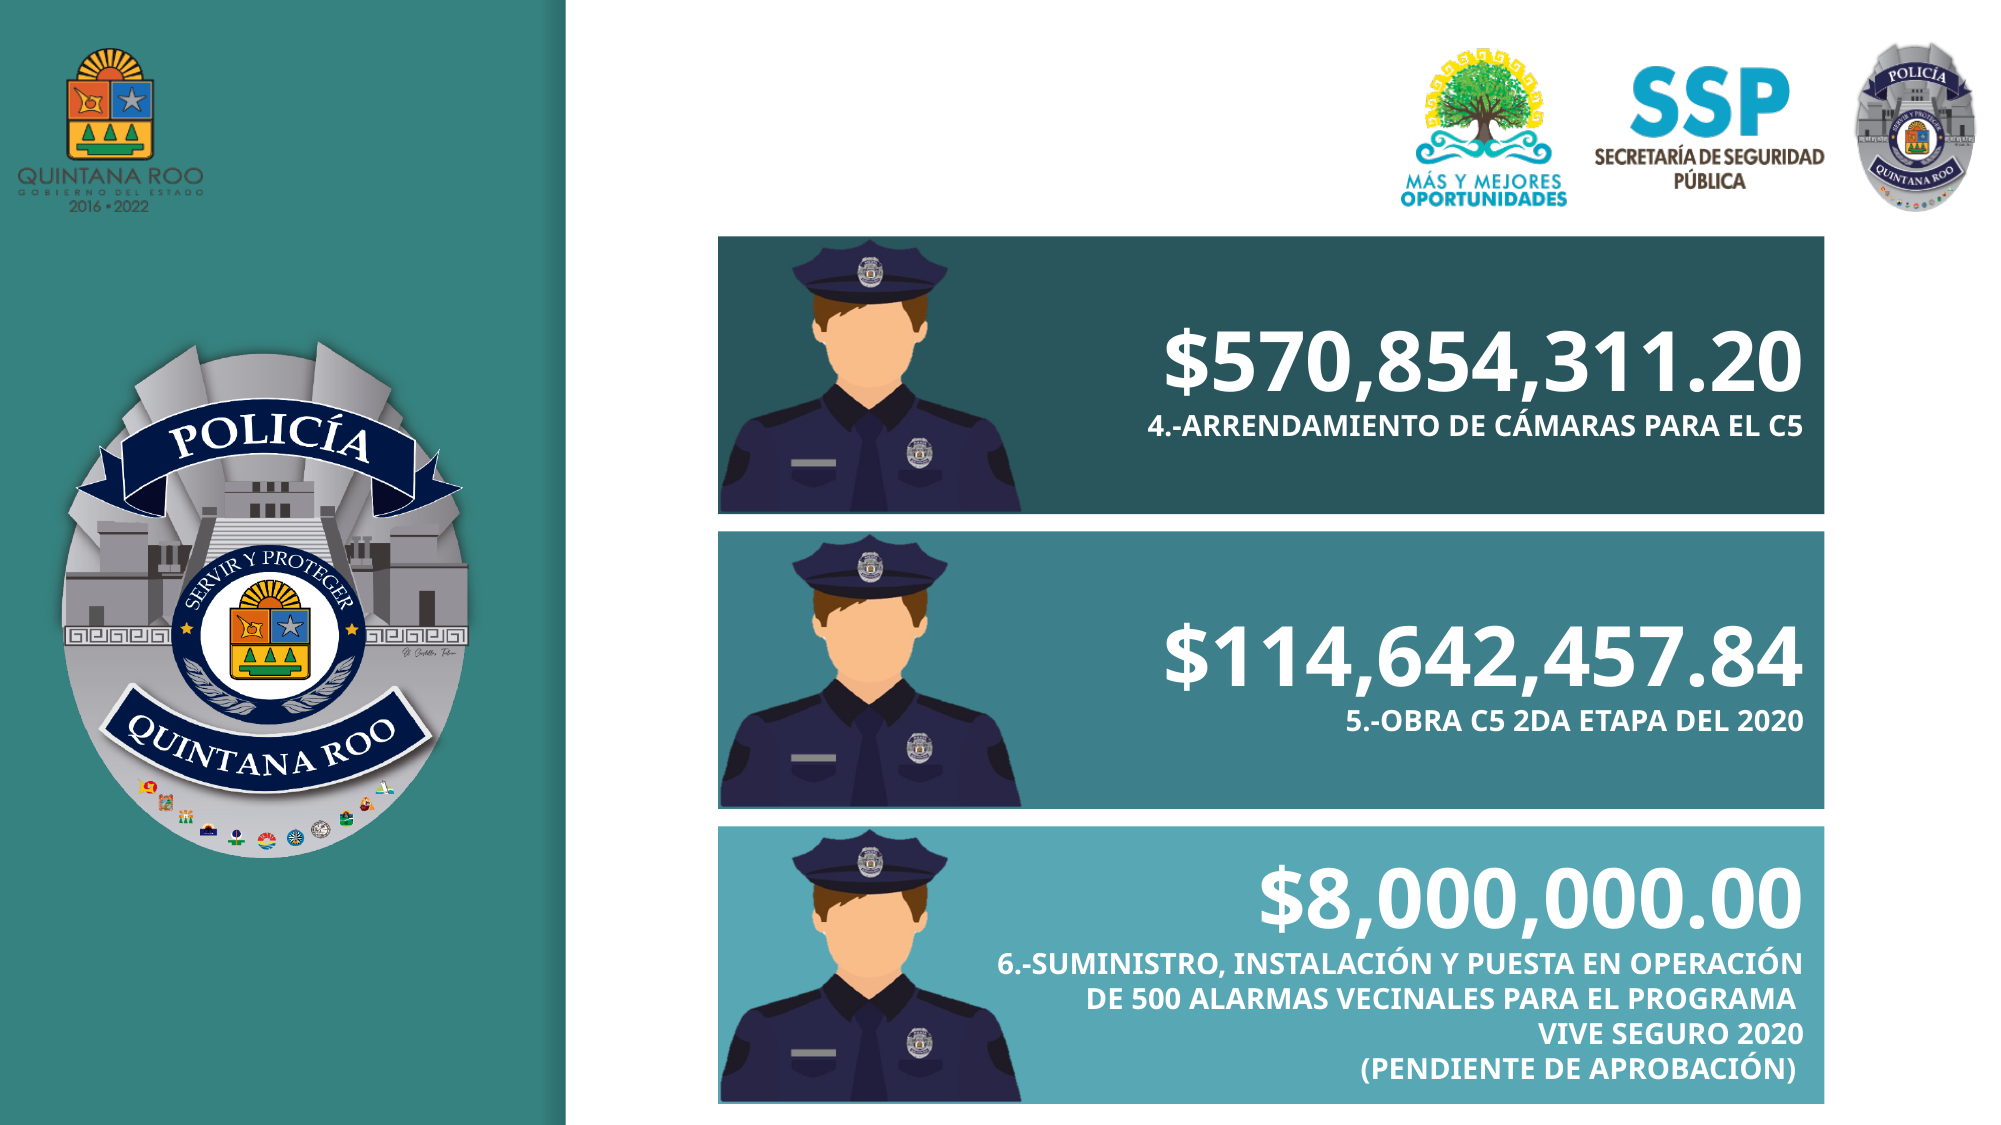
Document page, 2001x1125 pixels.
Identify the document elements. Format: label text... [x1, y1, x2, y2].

text_box $570,854,311.20 4.-ARRENDAMIENTO DE CÁMARAS PARA EL C5 [1026, 236, 1825, 515]
text_box $114,642,457.84 5.-OBRA C5 2DA ETAPA DEL 2020 [1024, 531, 1825, 809]
picture [42, 323, 487, 858]
picture [717, 236, 1024, 515]
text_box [18, 36, 1981, 212]
picture [718, 531, 1024, 810]
picture [717, 826, 1024, 1105]
text_box [5, 151, 558, 1023]
text_box $8,000,000.00 6.-SUMINISTRO, INSTALACIÓN Y PUESTA EN OPERACIÓN DE 500 ALARMAS VECINALES PARA EL PROGRAMA VIVE SEGURO 2020 (PENDIENTE DE APROBACIÓN) [1026, 826, 1825, 1104]
